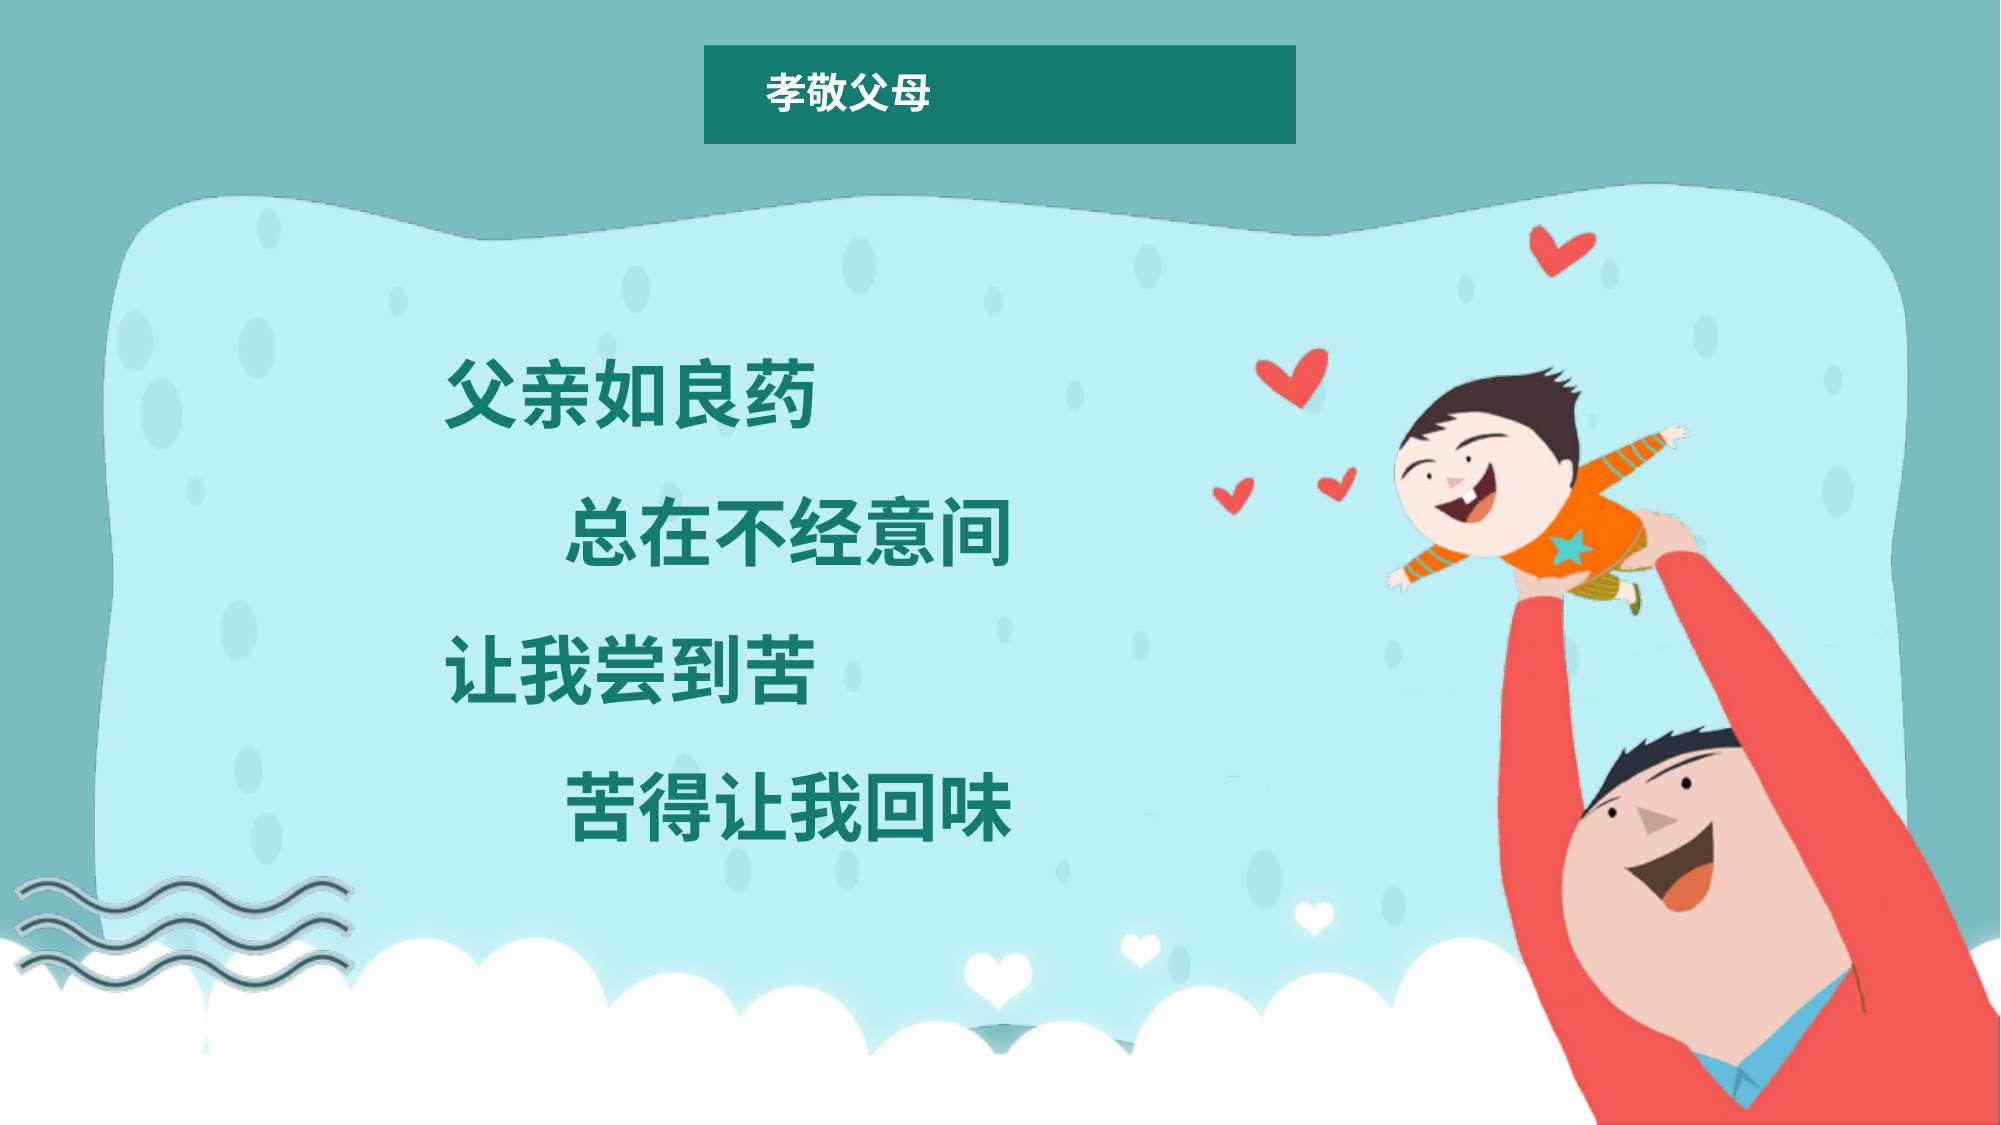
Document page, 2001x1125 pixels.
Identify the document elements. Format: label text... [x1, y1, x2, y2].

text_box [704, 45, 1296, 144]
text_box 父亲如良药 总在不经意间 让我尝到苦 苦得让我回味 [428, 312, 1085, 859]
picture [0, 0, 2001, 1125]
